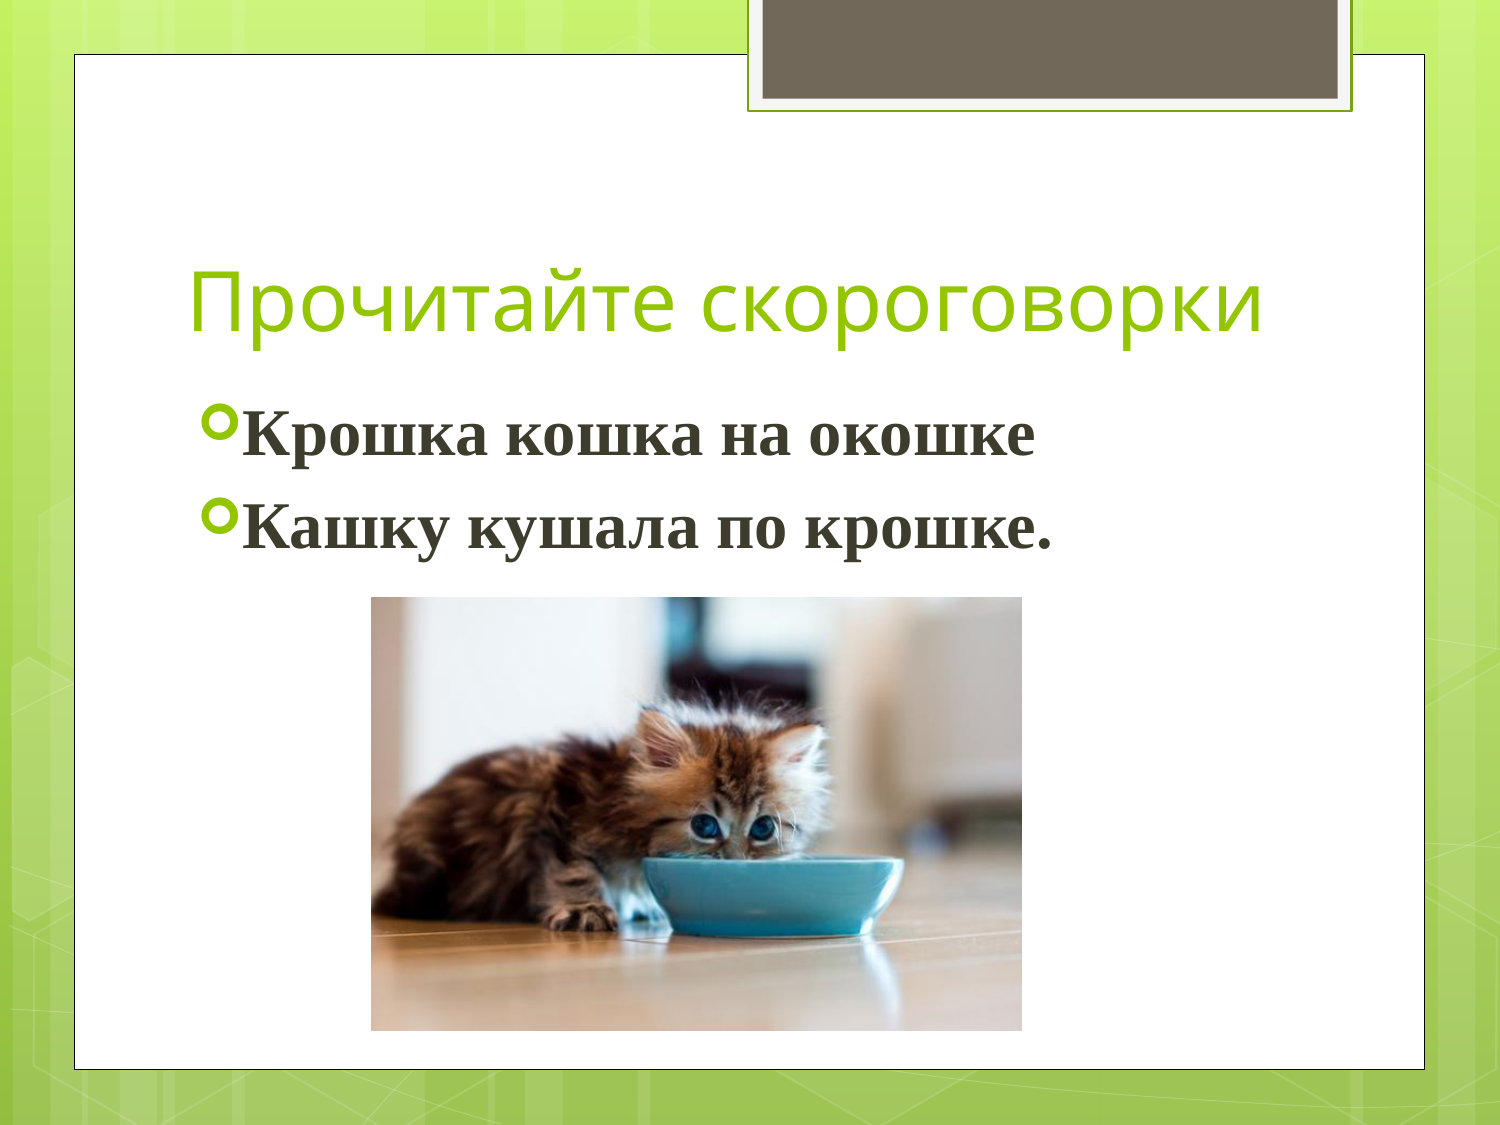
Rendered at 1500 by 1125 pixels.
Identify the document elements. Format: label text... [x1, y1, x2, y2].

title Прочитайте скороговорки [171, 168, 1324, 357]
list Крошка кошка на окошке Кашку кушала по крошке. [171, 381, 1283, 957]
picture [371, 597, 1022, 1032]
